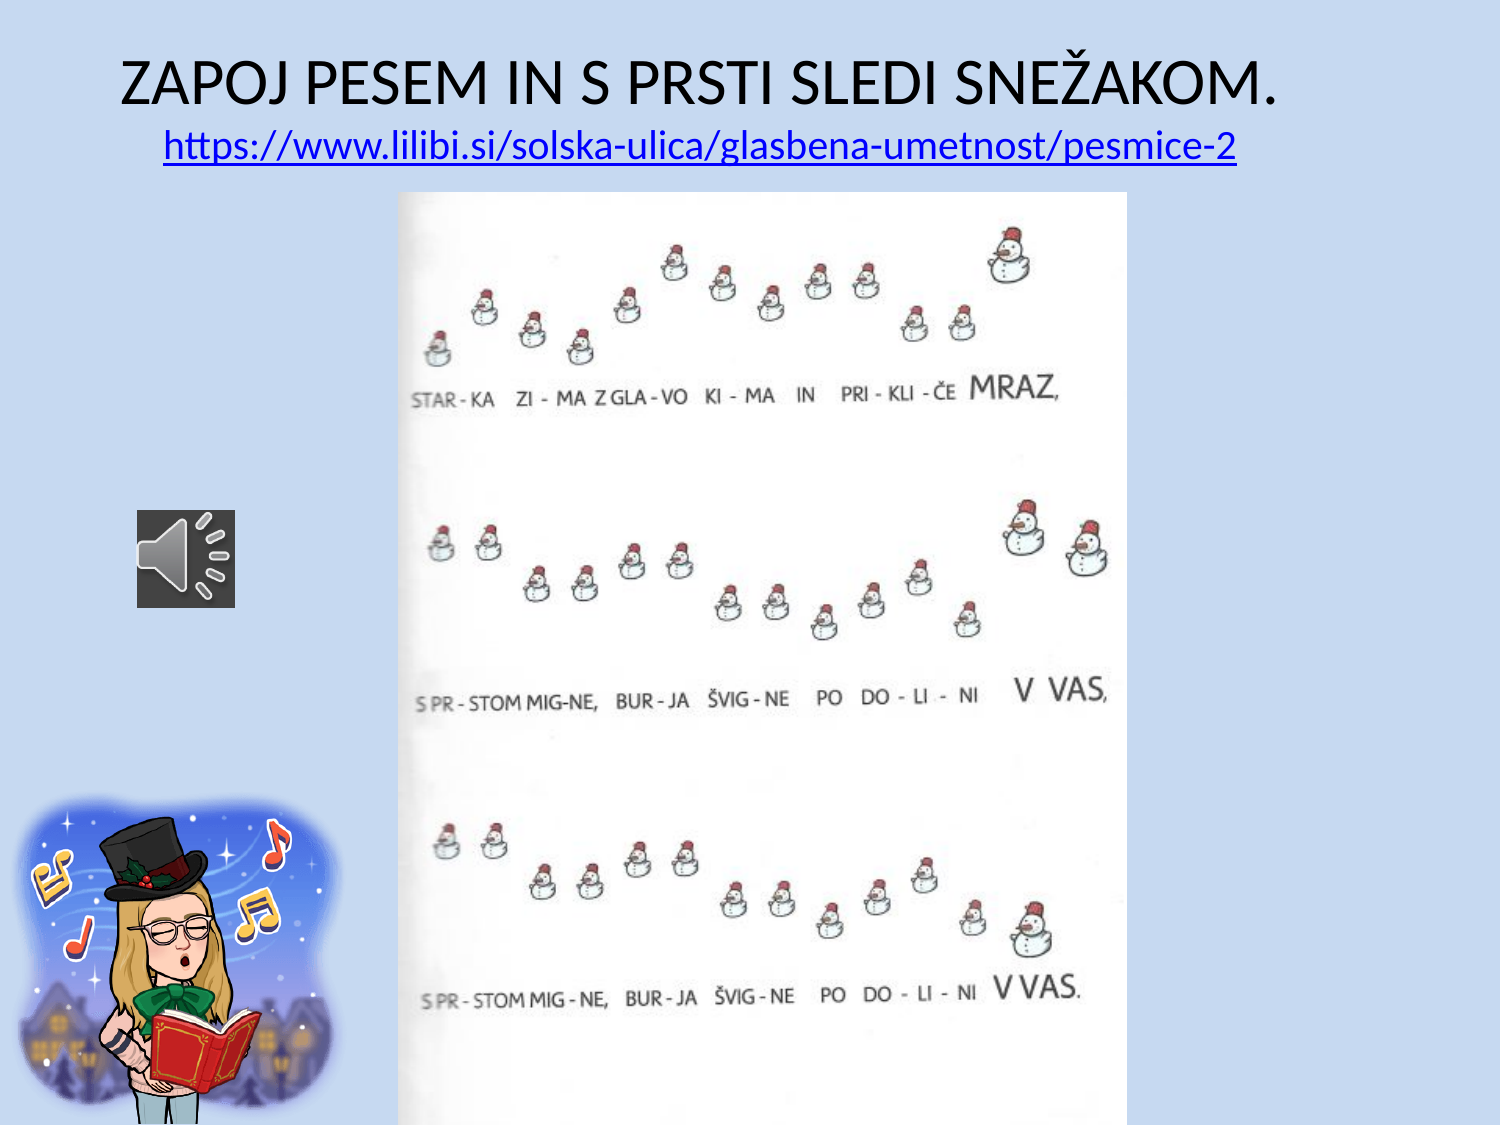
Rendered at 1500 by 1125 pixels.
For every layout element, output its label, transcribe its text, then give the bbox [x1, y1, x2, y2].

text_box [135, 508, 236, 610]
text_box ZAPOJ PESEM IN S PRSTI SLEDI SNEŽAKOM. https://www.lilibi.si/solska-ulica/glasbena-umetnost/pesmice-2 [41, 30, 1360, 256]
picture [398, 191, 1127, 1125]
picture [5, 780, 349, 1124]
